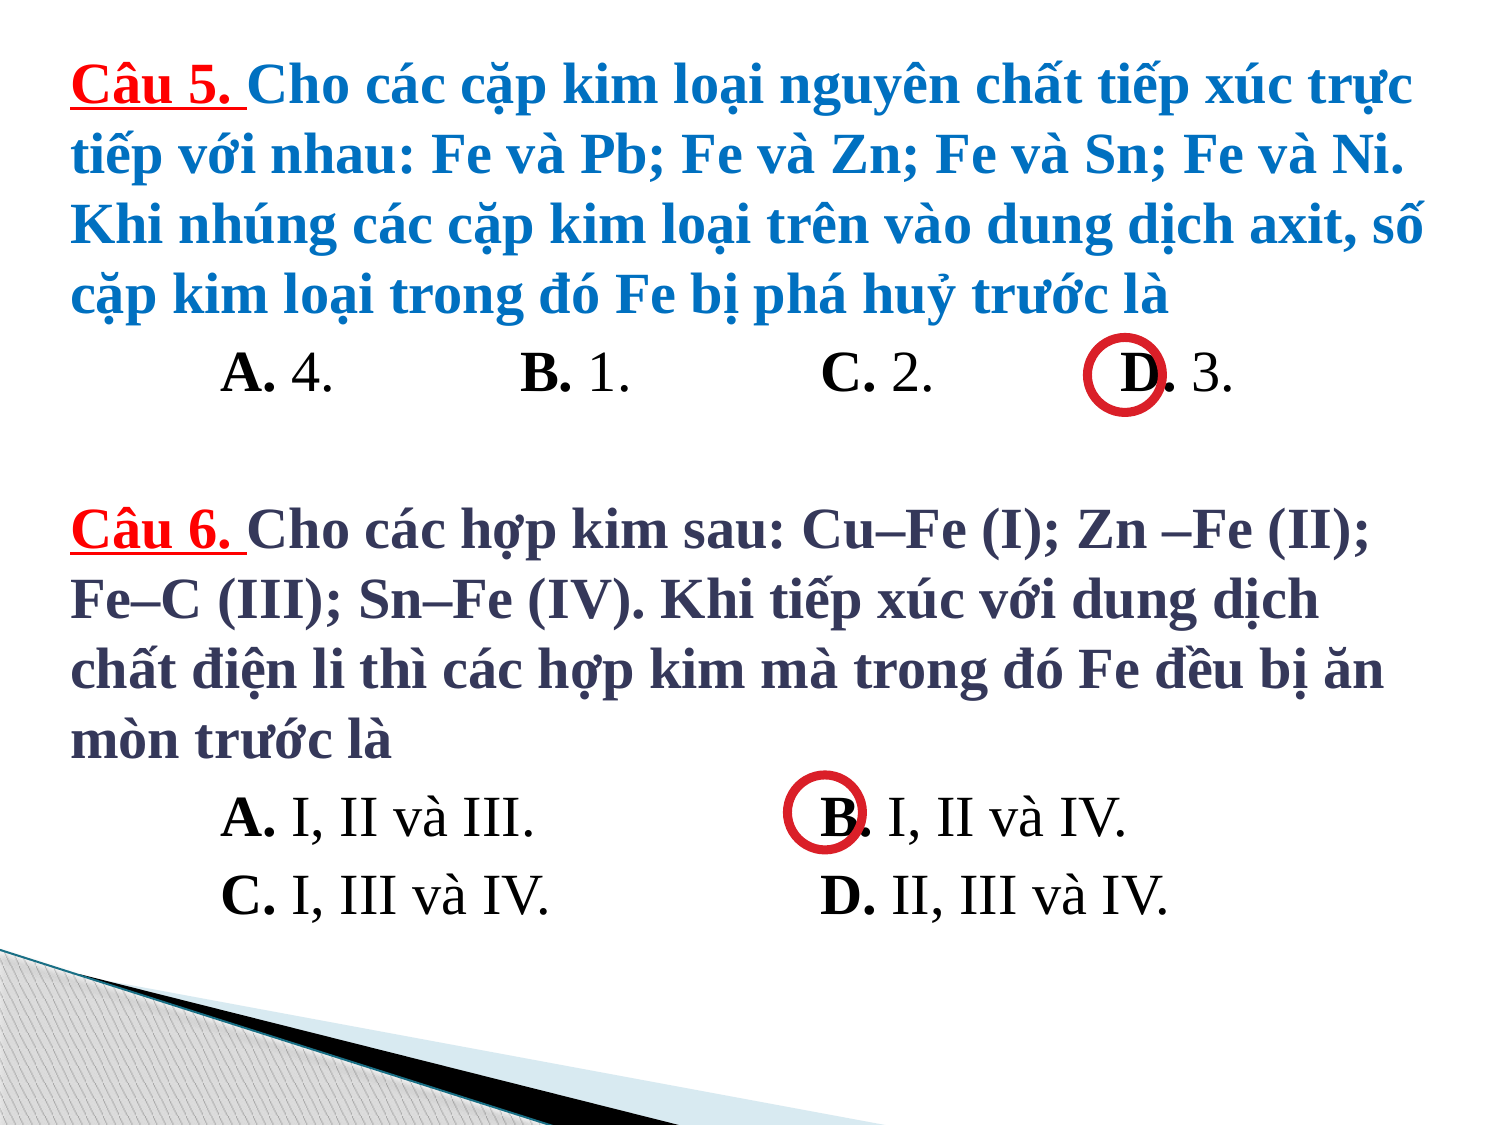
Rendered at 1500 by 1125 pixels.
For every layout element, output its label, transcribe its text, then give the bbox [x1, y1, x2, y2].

list Câu 5. Cho các cặp kim loại nguyên chất tiếp xúc trực tiếp với nhau: Fe và Pb; Fe và Zn; Fe và Sn; Fe và Ni. Khi nhúng các cặp kim loại trên vào dung dịch axit, số cặp kim loại trong đó Fe bị phá huỷ trước là A. 4. B. 1. C. 2. D. 3. Câu 6. Cho các hợp kim sau: Cu–Fe (I); Zn –Fe (II); Fe–C (III); Sn–Fe (IV). Khi tiếp xúc với dung dịch chất điện li thì các hợp kim mà trong đó Fe đều bị ăn mòn trước là A. I, II và III. B. I, II và IV. C. I, III và IV. D. II, III và IV. [37, 37, 1450, 1063]
text_box [782, 770, 867, 855]
text_box [1082, 332, 1167, 417]
